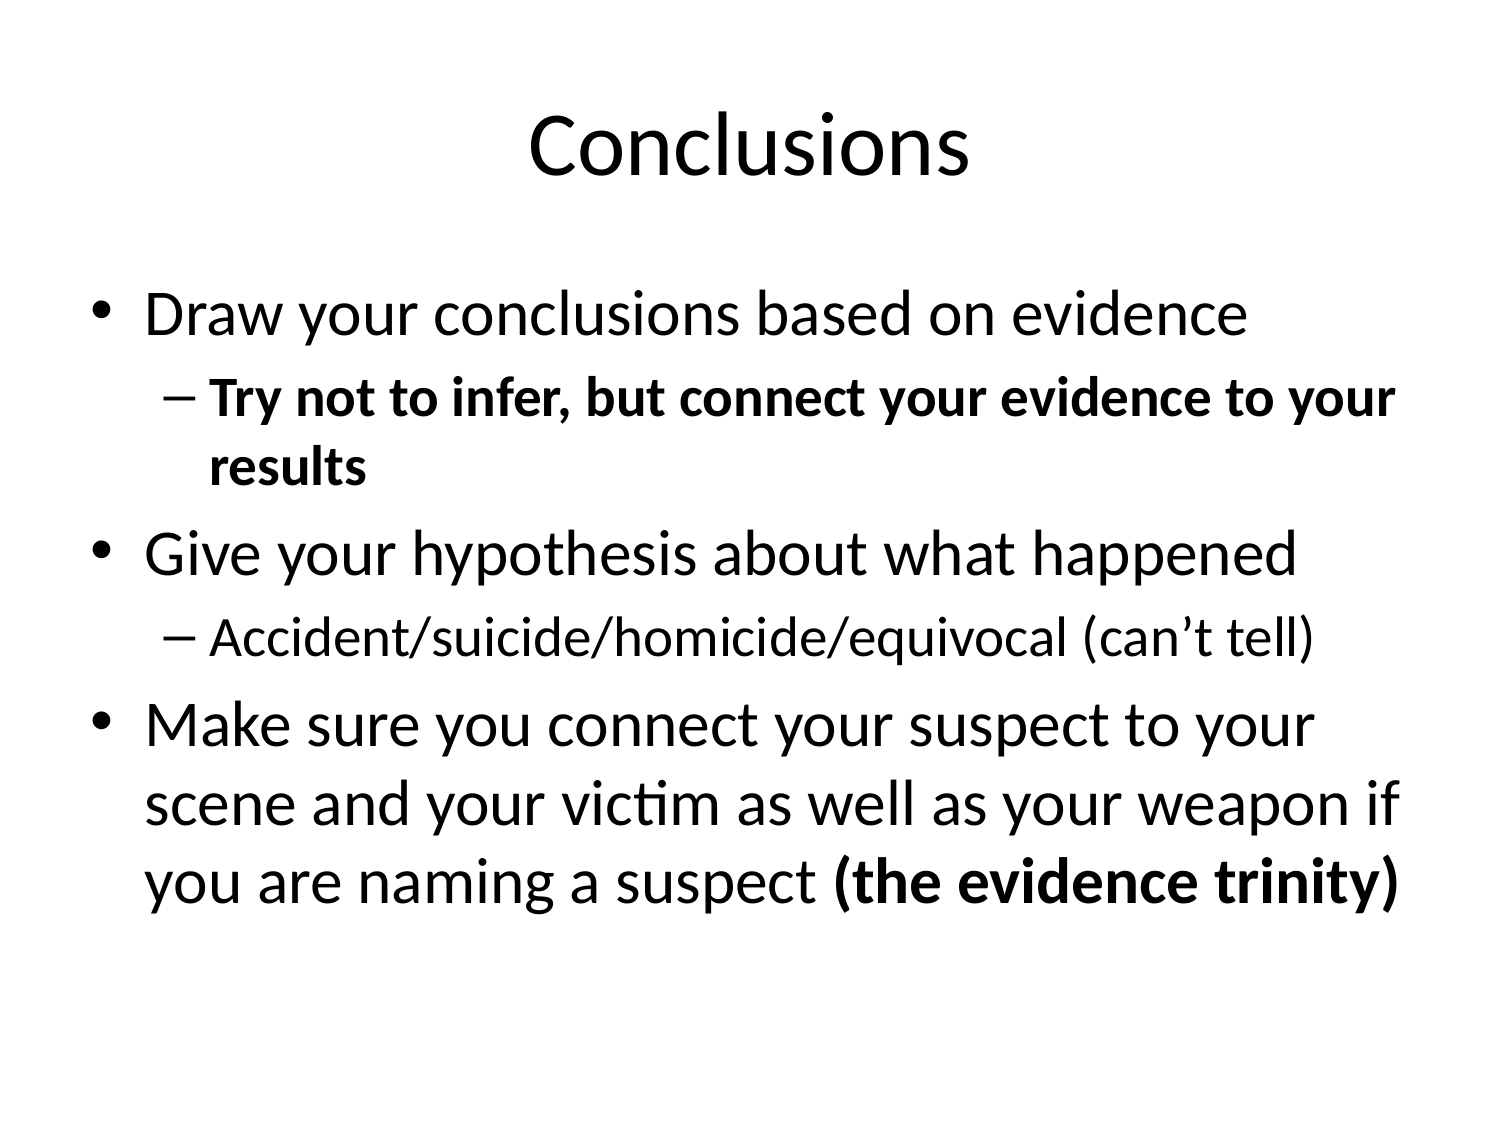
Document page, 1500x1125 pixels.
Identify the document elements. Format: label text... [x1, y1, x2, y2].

list Draw your conclusions based on evidence Try not to infer, but connect your evidence to your results Give your hypothesis about what happened Accident/suicide/homicide/equivocal (can’t tell) Make sure you connect your suspect to your scene and your victim as well as your weapon if you are naming a suspect (the evidence trinity) [75, 262, 1425, 1005]
title Conclusions [75, 45, 1425, 233]
